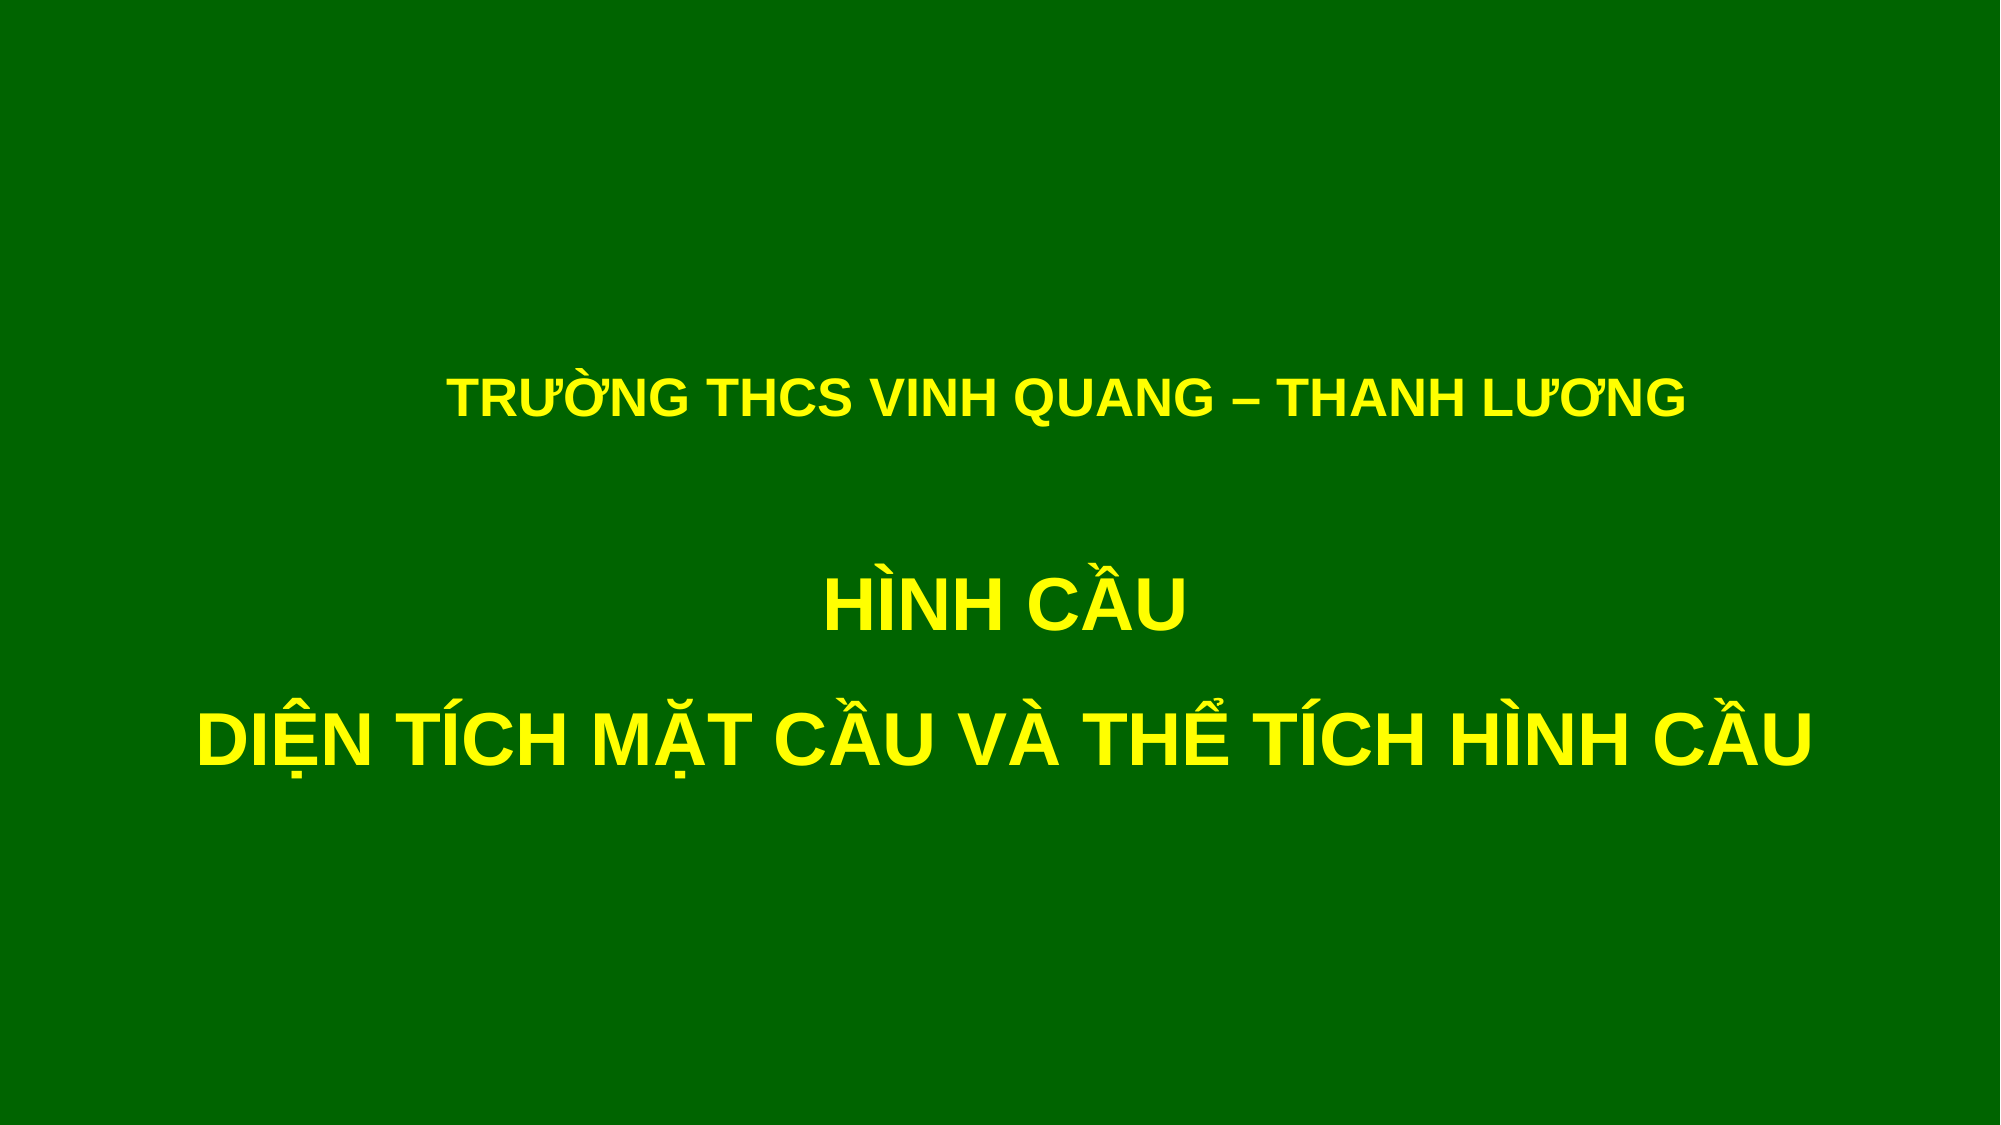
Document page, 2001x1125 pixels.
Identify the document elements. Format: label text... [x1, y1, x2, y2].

text_box HÌNH CẦU DIỆN TÍCH MẶT CẦU VÀ THỂ TÍCH HÌNH CẦU [180, 502, 1832, 788]
text_box TRƯỜNG THCS VINH QUANG – THANH LƯƠNG [431, 257, 1703, 435]
